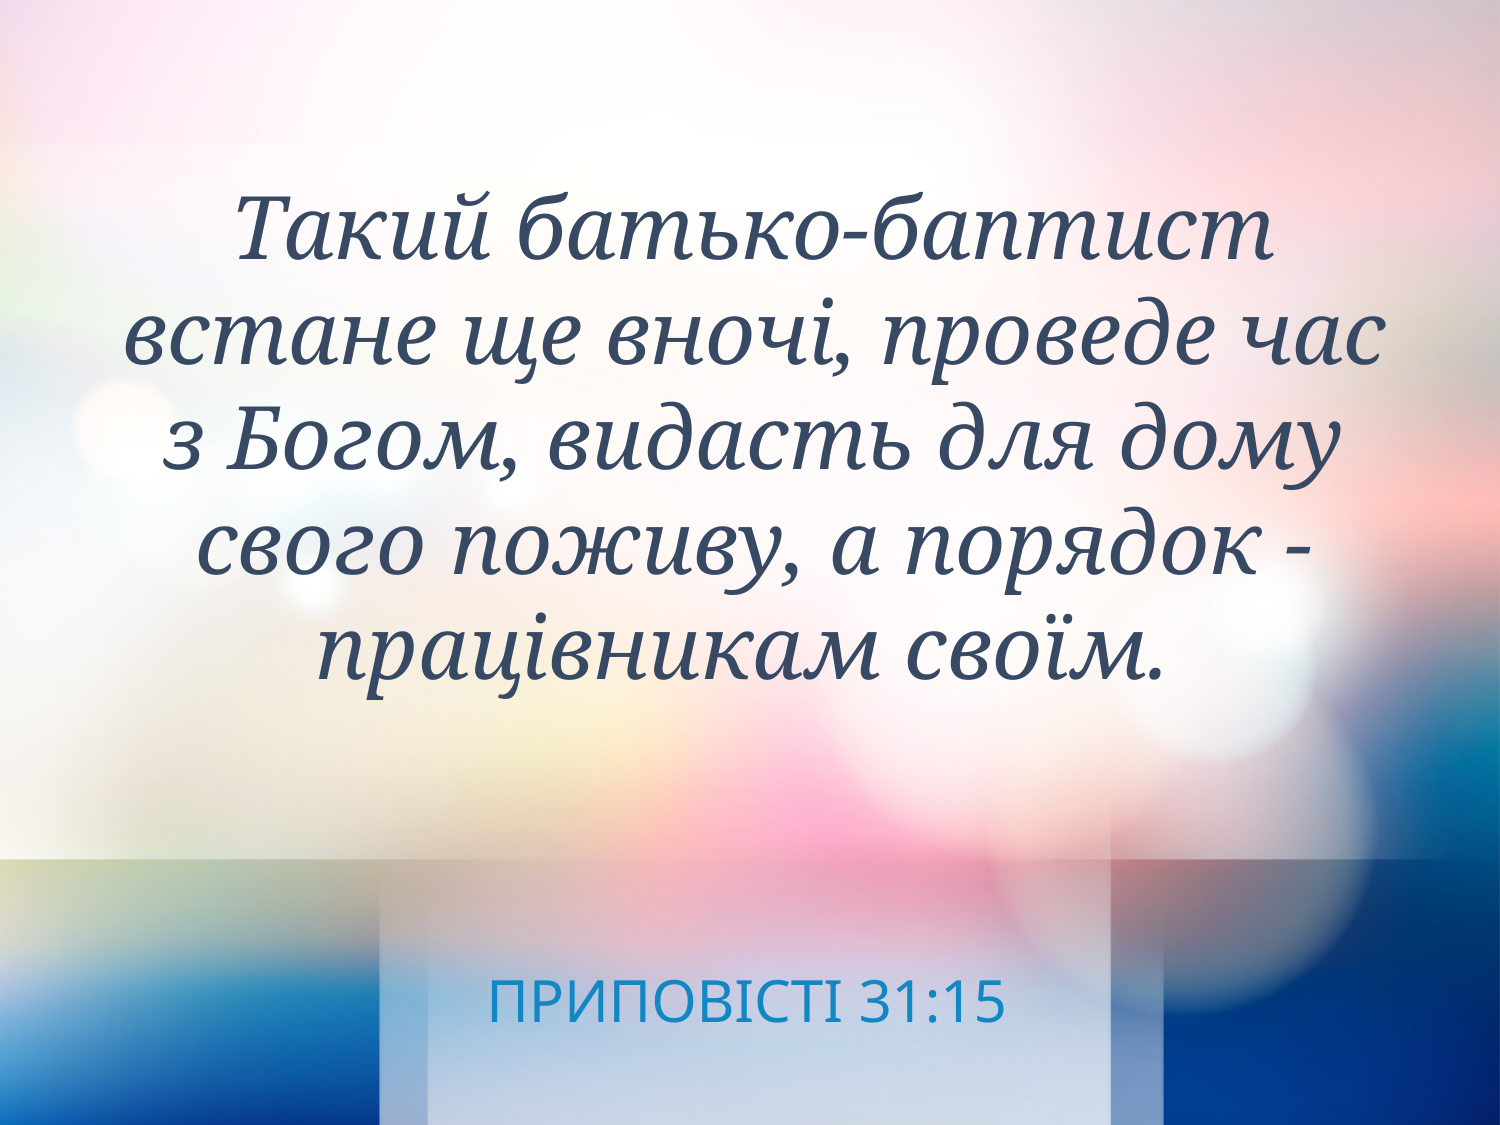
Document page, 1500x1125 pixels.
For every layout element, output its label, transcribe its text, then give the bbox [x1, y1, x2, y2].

picture [0, 0, 1500, 1125]
text_box Такий батько-баптист встане ще вночі, проведе час з Богом, видасть для дому свого поживу, а порядок - працівникам своїм. [64, 42, 1444, 705]
text_box ПРИПОВІСТІ 31:15 [75, 940, 1434, 1042]
